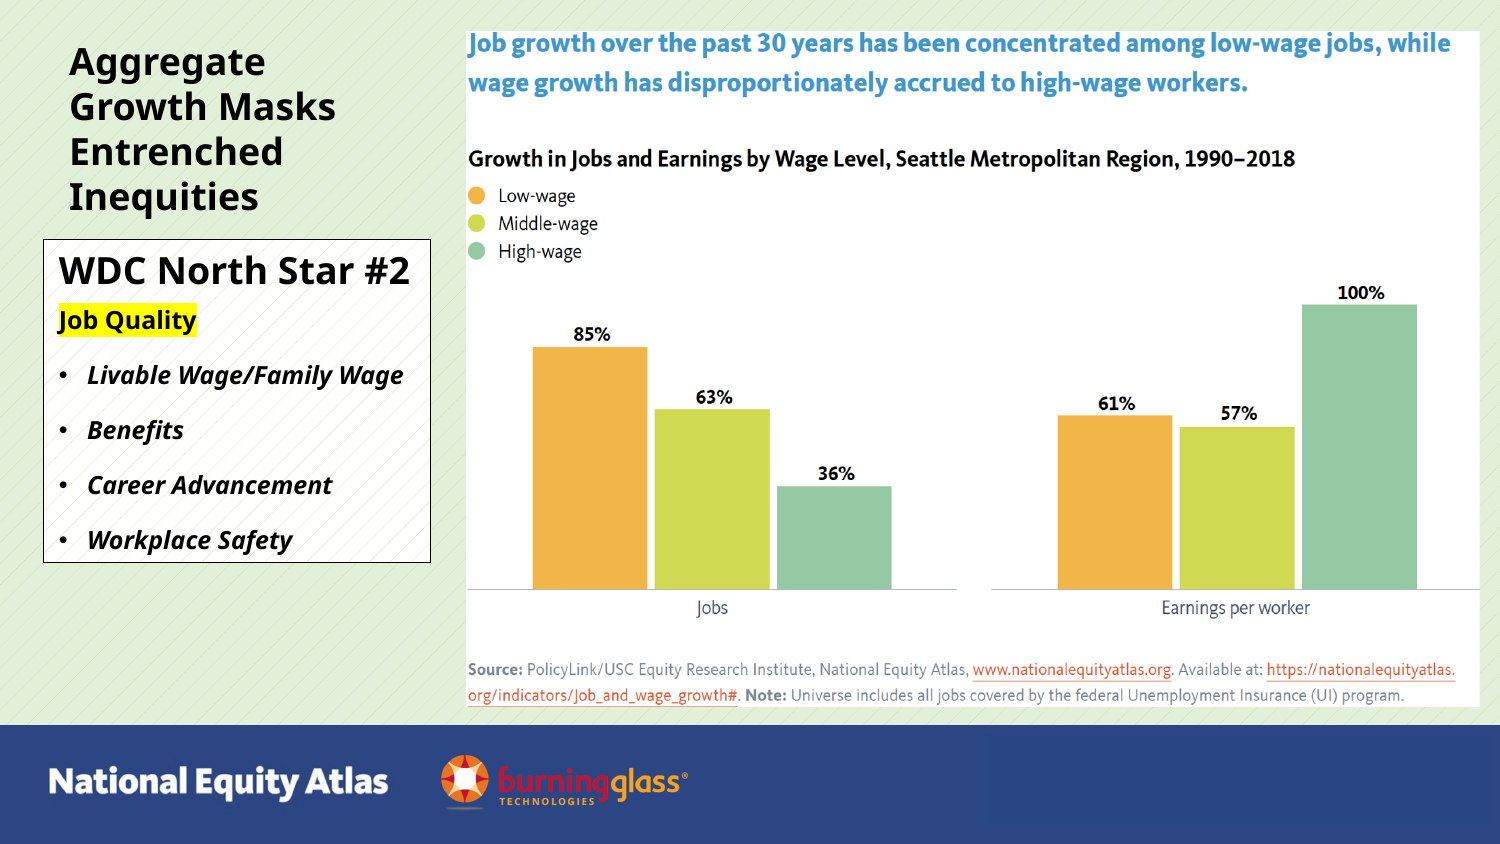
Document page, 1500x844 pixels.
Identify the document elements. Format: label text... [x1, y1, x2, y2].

picture [466, 31, 1480, 707]
text_box Aggregate Growth Masks Entrenched Inequities [54, 30, 395, 225]
text_box WDC North Star #2 Job Quality Livable Wage/Family Wage Benefits Career Advancement Workplace Safety [43, 239, 431, 563]
picture [0, 725, 1500, 844]
